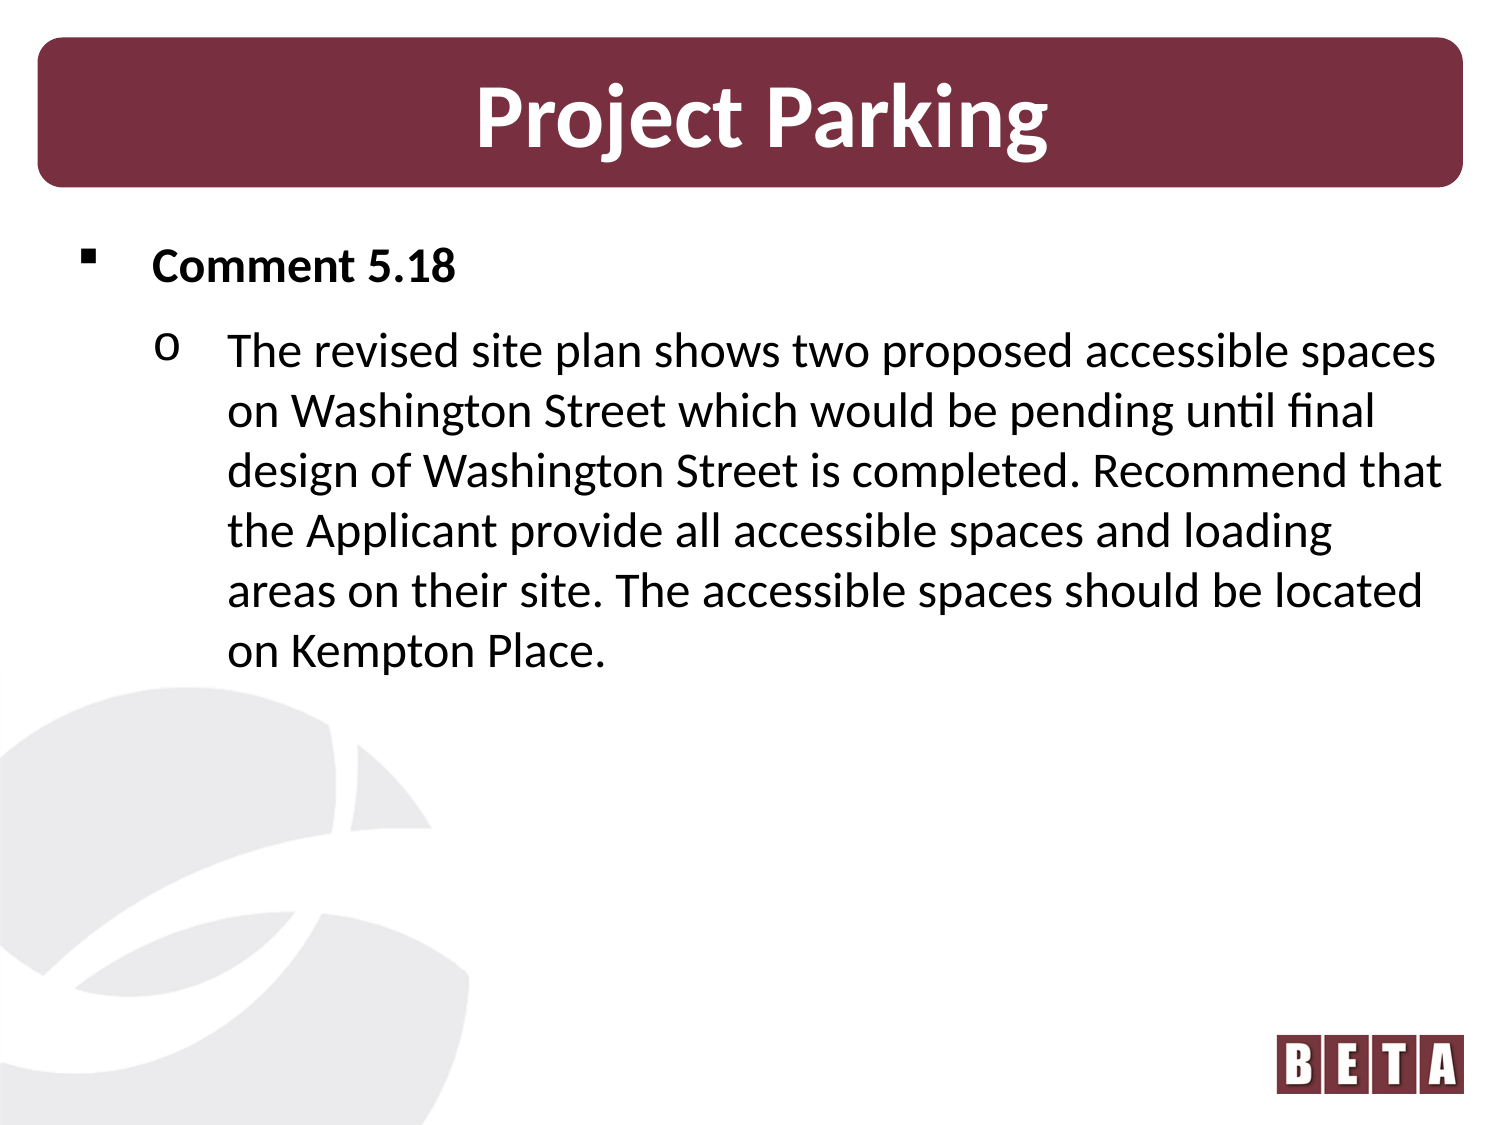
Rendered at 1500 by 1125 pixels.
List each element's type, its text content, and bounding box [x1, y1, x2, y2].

picture [0, 0, 1500, 1125]
text_box Comment 5.18 The revised site plan shows two proposed accessible spaces on Washington Street which would be pending until final design of Washington Street is completed. Recommend that the Applicant provide all accessible spaces and loading areas on their site. The accessible spaces should be located on Kempton Place. [62, 224, 1463, 777]
text_box [35, 35, 1466, 190]
text_box Project Parking [137, 48, 1388, 174]
